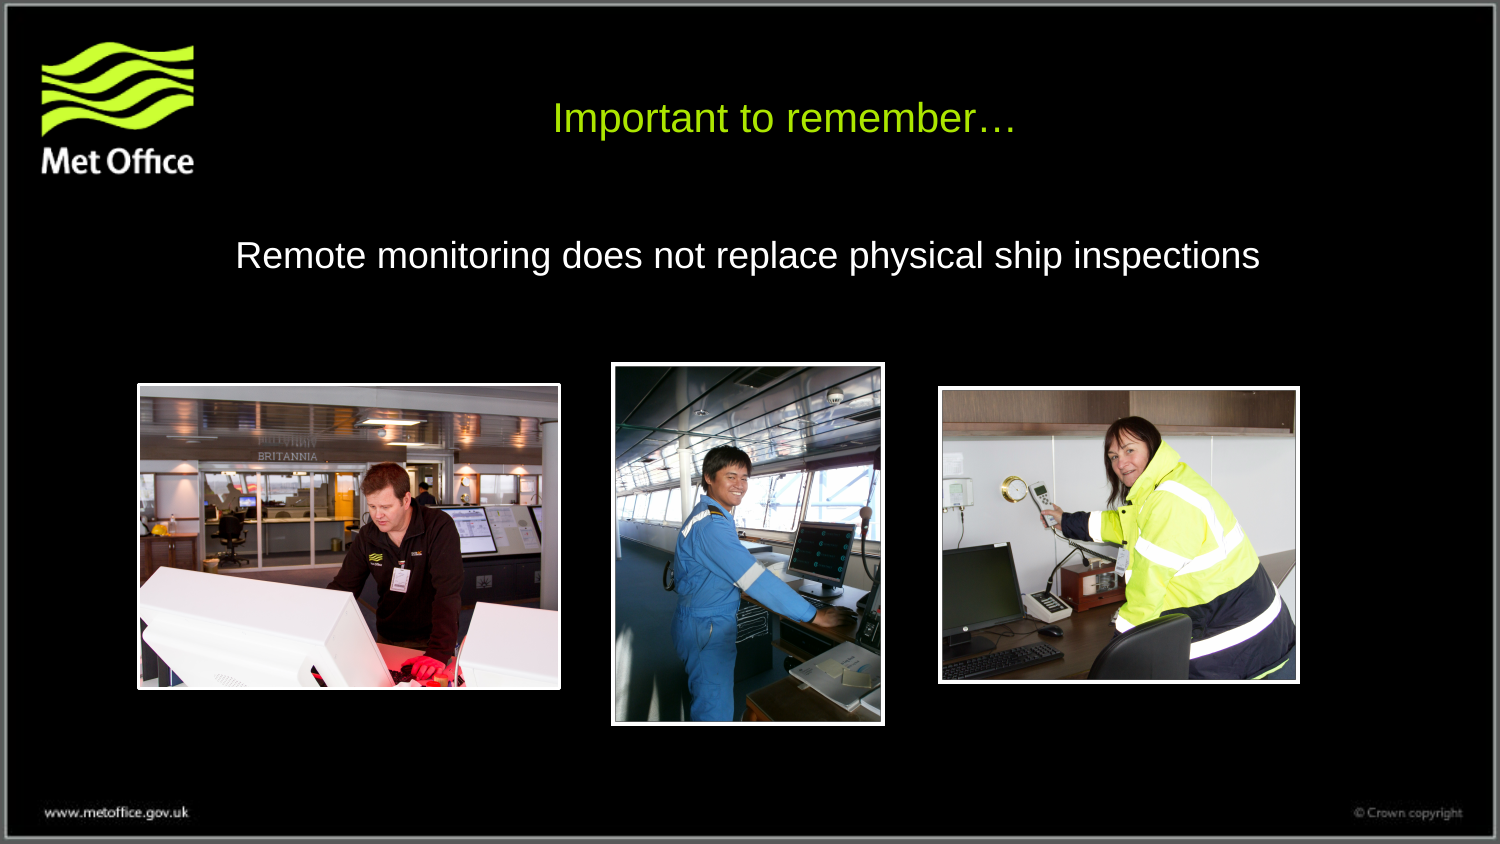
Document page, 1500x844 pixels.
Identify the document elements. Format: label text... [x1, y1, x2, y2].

picture [2, 2, 1498, 841]
text_box Important to remember… [537, 91, 1034, 149]
text_box Remote monitoring does not replace physical ship inspections [157, 230, 1339, 284]
